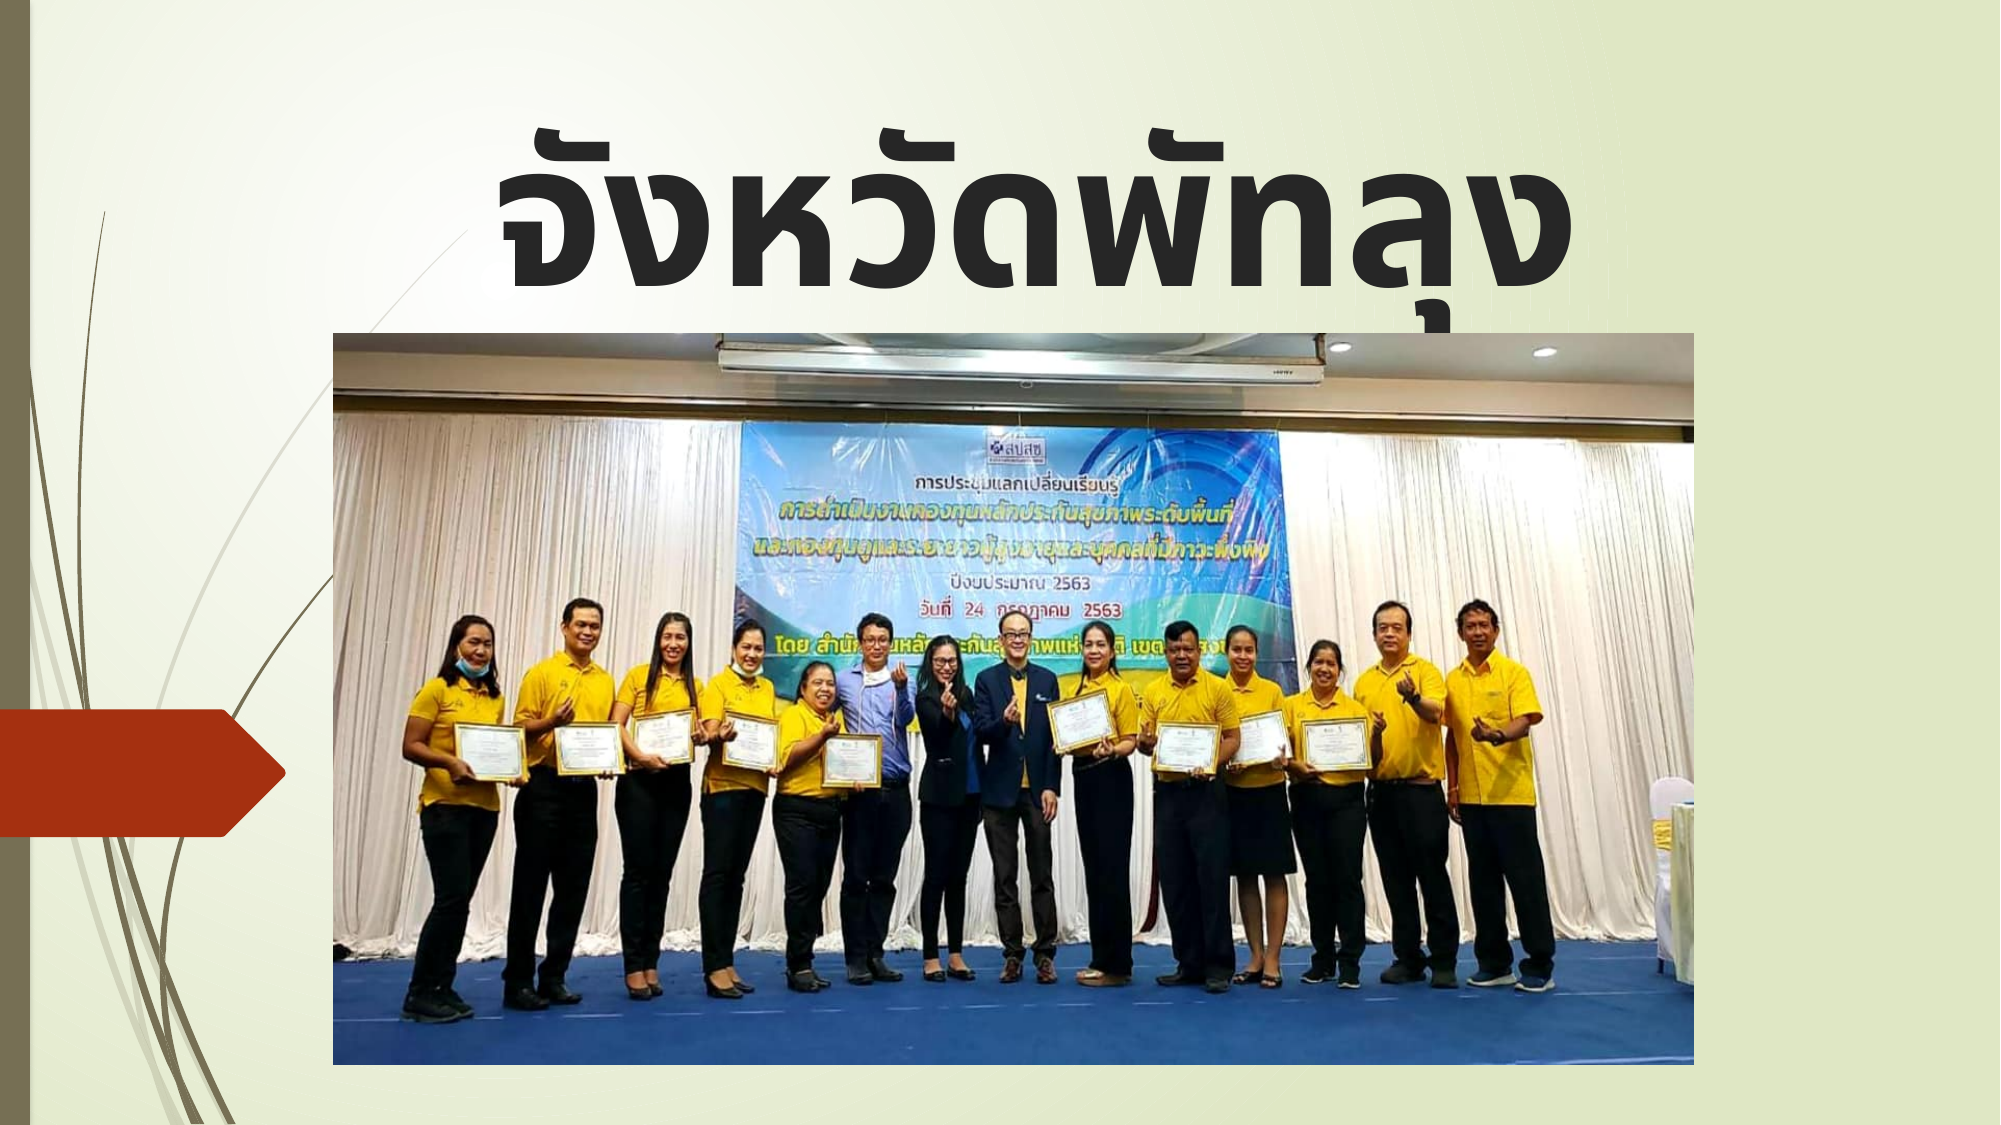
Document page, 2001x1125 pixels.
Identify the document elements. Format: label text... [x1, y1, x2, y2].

picture [333, 333, 1694, 1065]
title จังหวัดพัทลุง [204, 46, 1869, 334]
